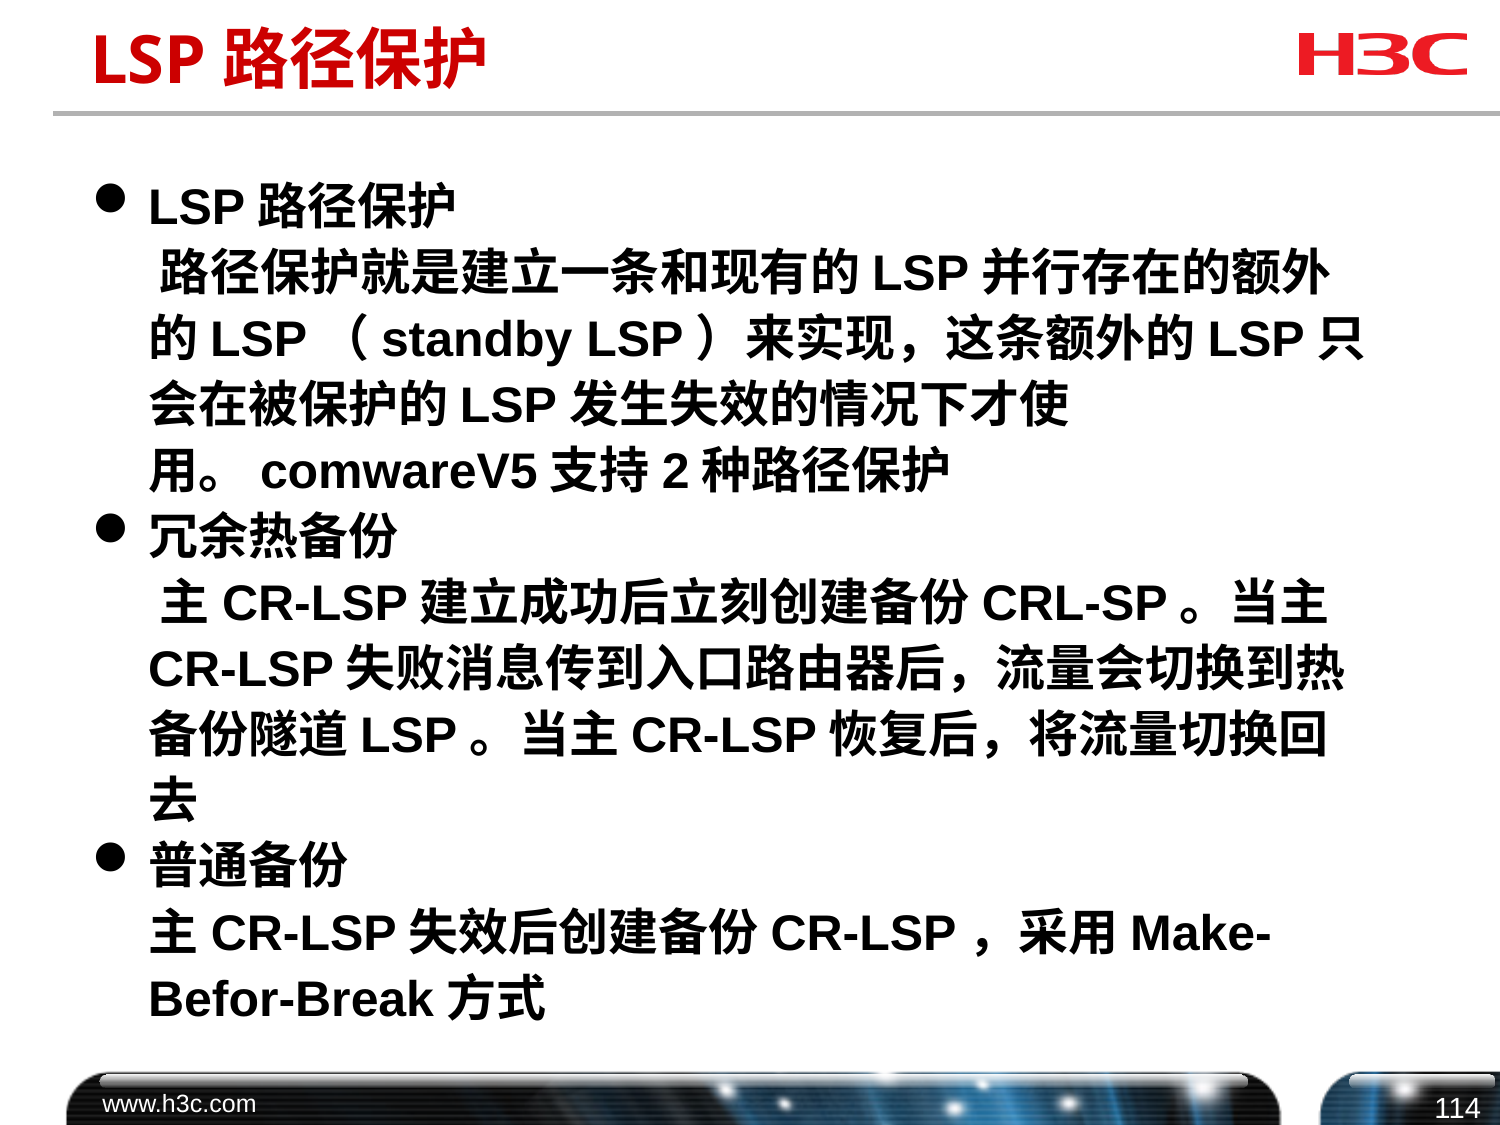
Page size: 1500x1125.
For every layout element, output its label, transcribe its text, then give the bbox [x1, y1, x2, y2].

picture [1299, 33, 1467, 75]
picture [50, 1051, 1500, 1125]
list LSP路径保护 路径保护就是建立一条和现有的LSP并行存在的额外的LSP（standby LSP）来实现，这条额外的LSP只会在被保护的LSP发生失效的情况下才使用。comwareV5支持2种路径保护 冗余热备份 主CR-LSP建立成功后立刻创建备份CRL-SP。当主CR-LSP失败消息传到入口路由器后，流量会切换到热备份隧道LSP。当主CR-LSP恢复后，将流量切换回去 普通备份 主CR-LSP失效后创建备份CR-LSP，采用Make-Befor-Break方式 [76, 160, 1388, 1047]
title LSP路径保护 [75, 7, 1263, 108]
